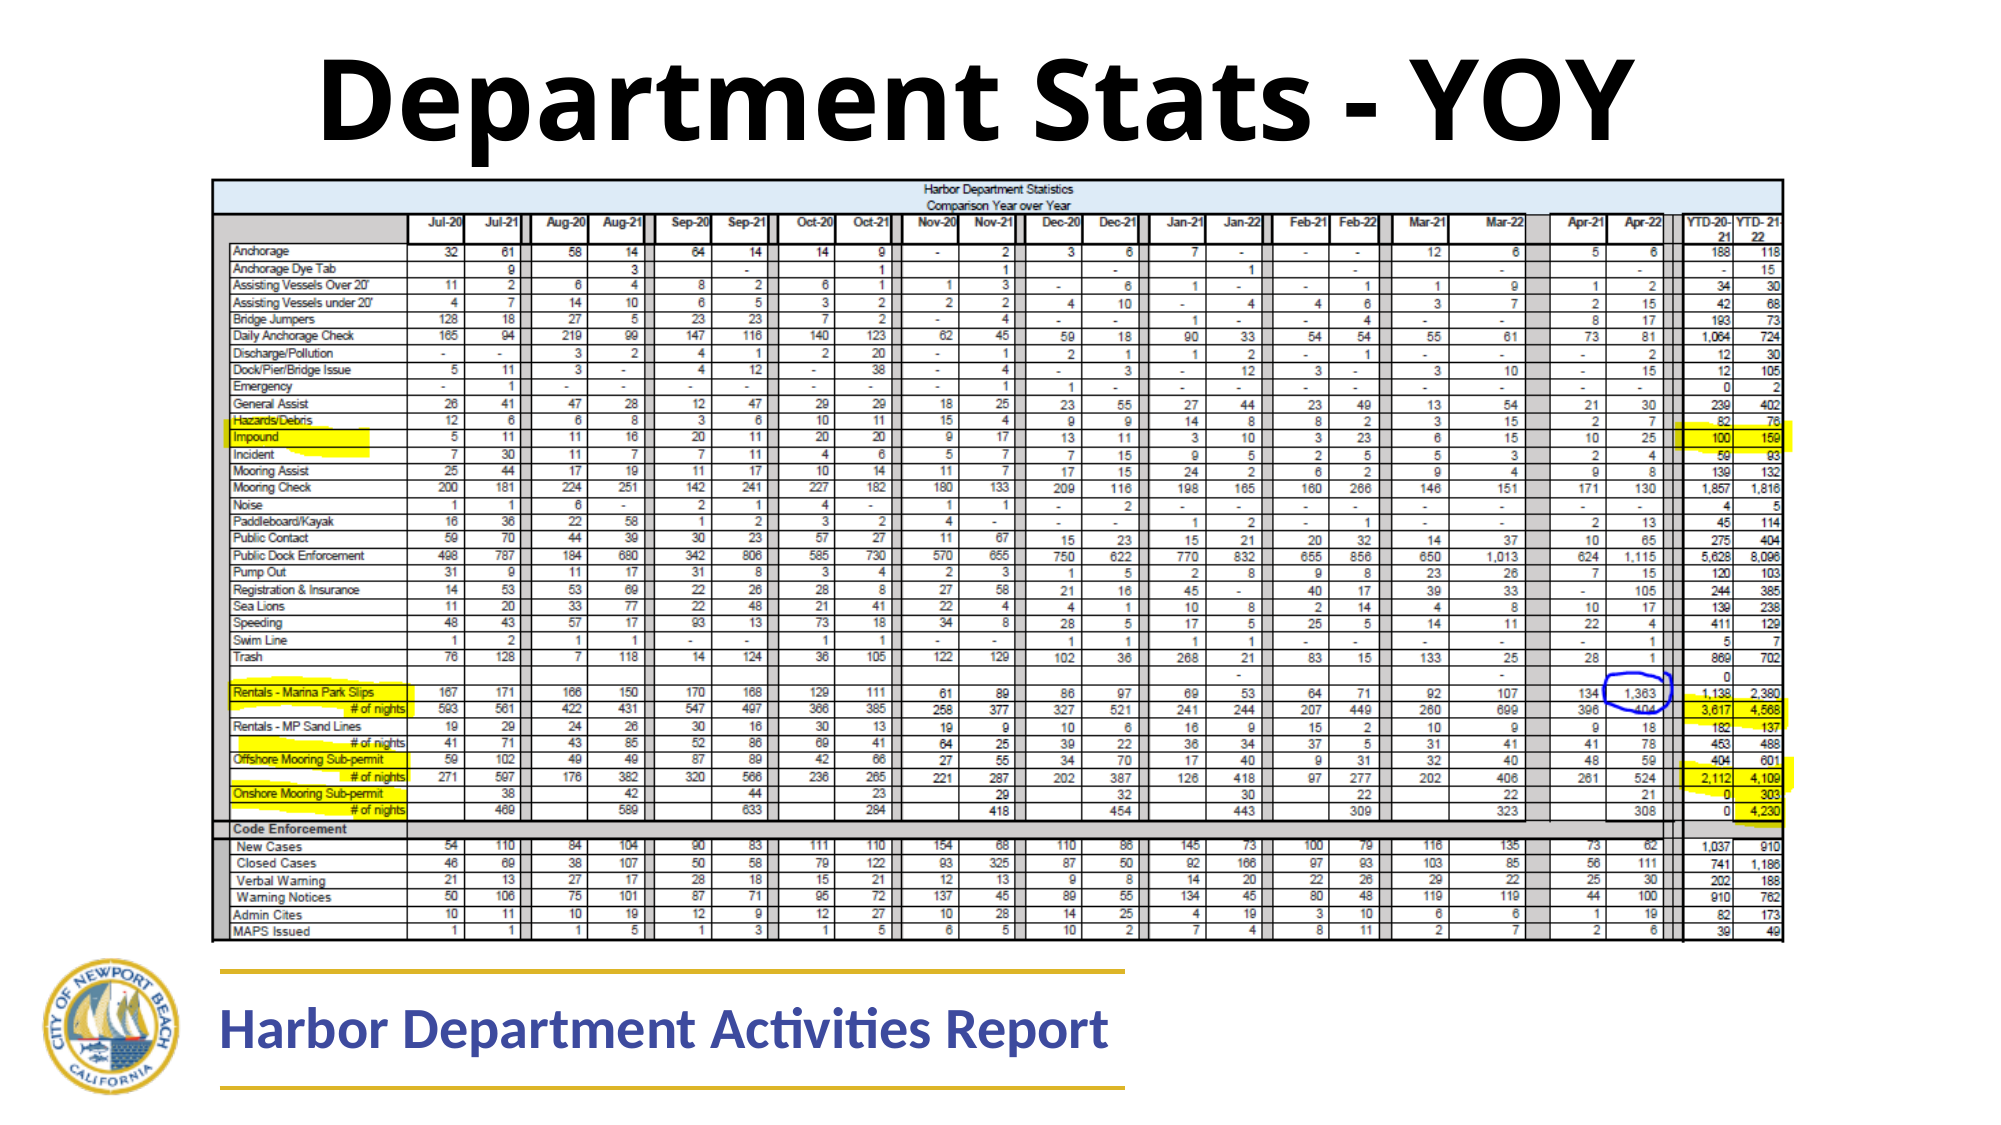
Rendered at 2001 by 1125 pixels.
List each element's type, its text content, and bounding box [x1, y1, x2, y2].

picture [33, 954, 195, 1103]
subtitle Harbor Department Activities Report [204, 990, 1151, 1067]
picture [206, 172, 1794, 947]
title Department Stats - YOY [51, 19, 1900, 173]
